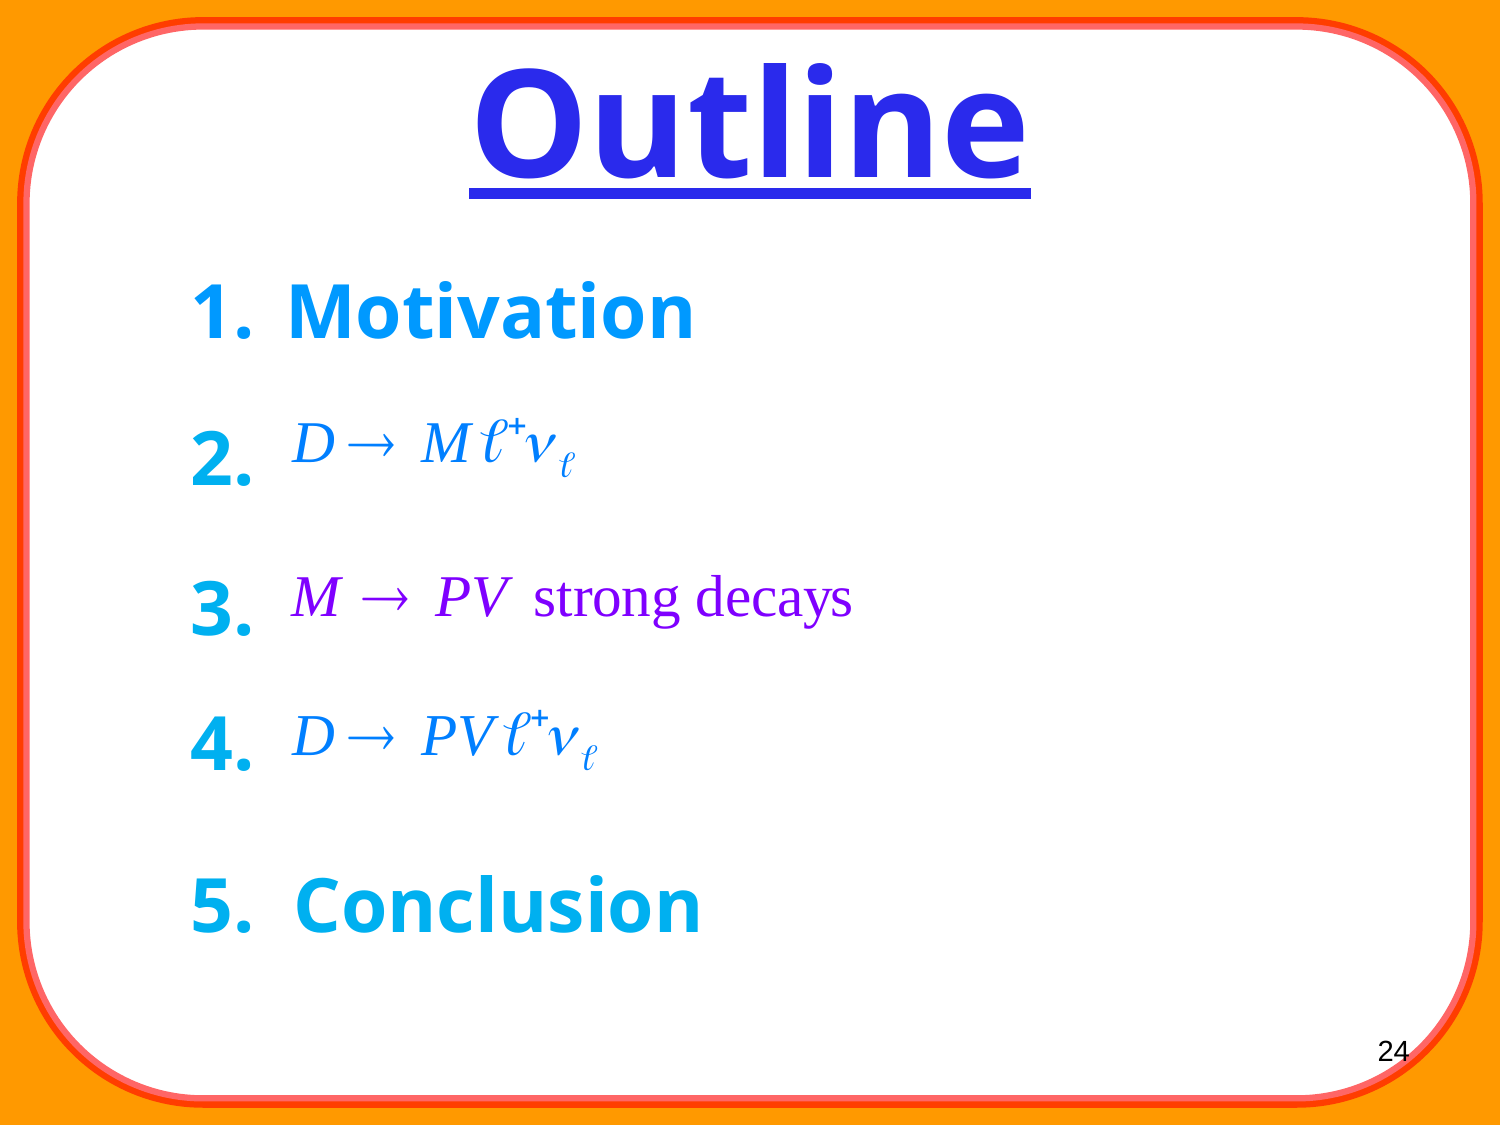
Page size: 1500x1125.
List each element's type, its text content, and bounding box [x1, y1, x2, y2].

slide_number 24 [1074, 1024, 1426, 1103]
text_box Motivation 2. 3. 4. 5. Conclusion [175, 212, 1293, 1041]
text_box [281, 562, 864, 642]
text_box [1293, 47, 1478, 1049]
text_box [281, 398, 584, 493]
title Outline [112, 23, 1388, 212]
text_box [22, 46, 1074, 1103]
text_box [281, 691, 608, 786]
